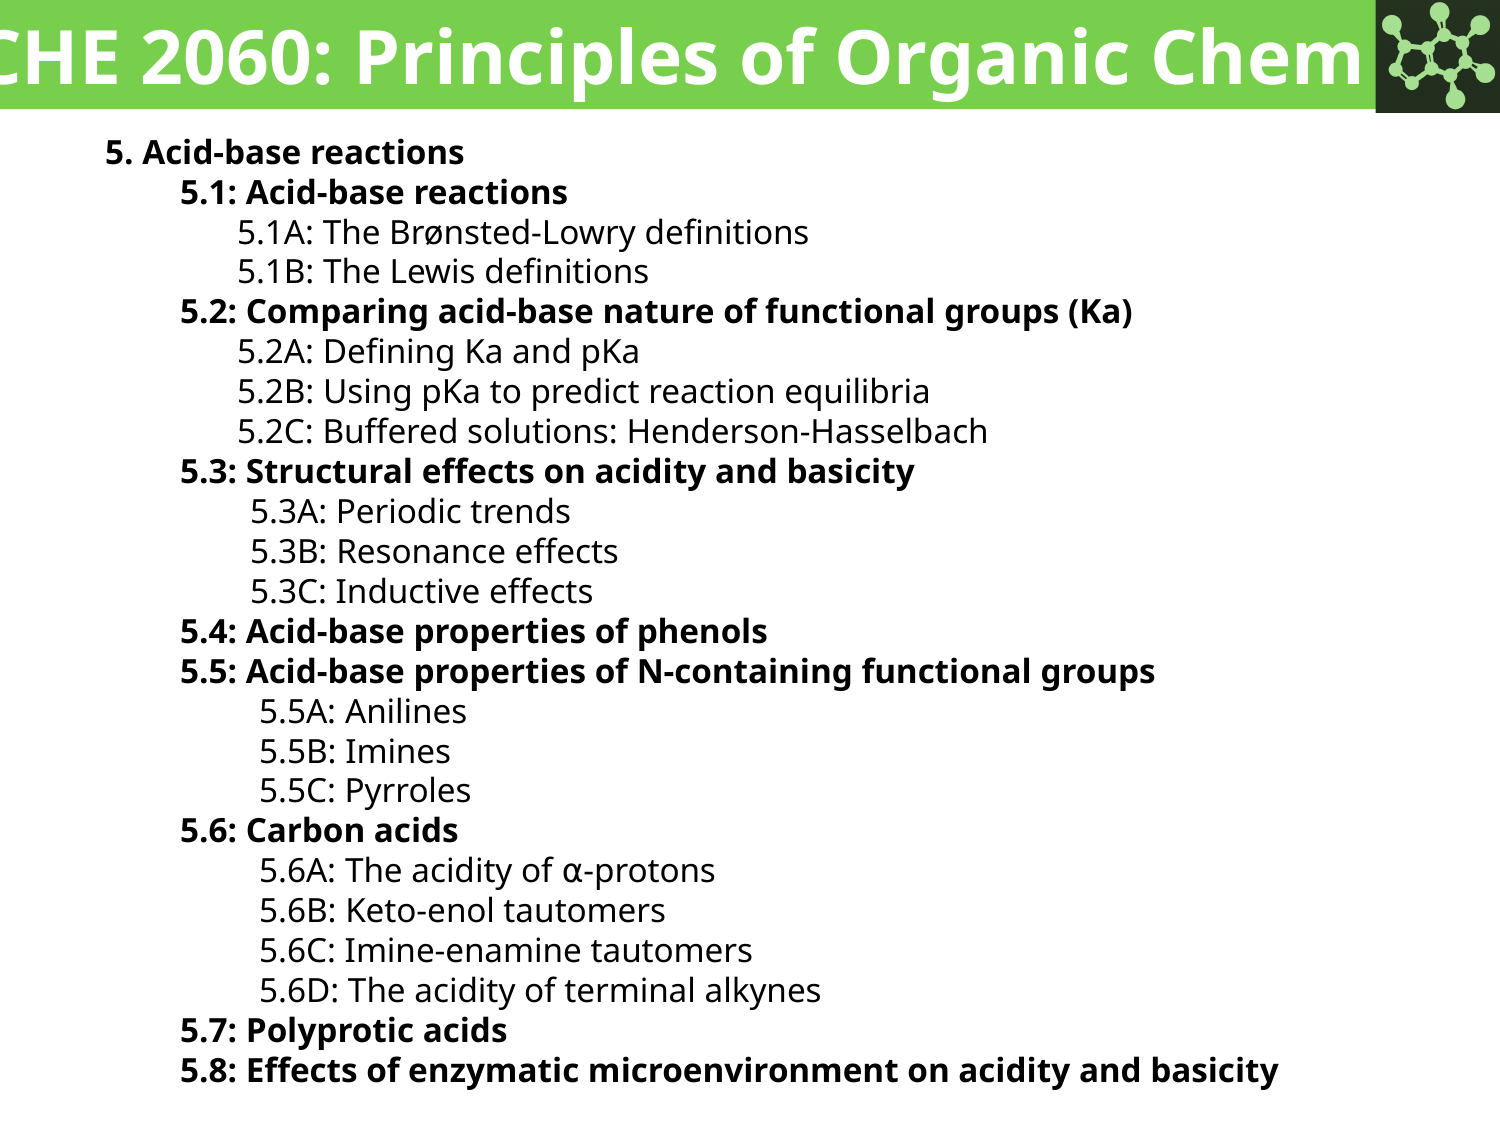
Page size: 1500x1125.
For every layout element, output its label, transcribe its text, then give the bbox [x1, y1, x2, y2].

text_box 5. Acid-base reactions 5.1: Acid-base reactions 5.1A: The Brønsted-Lowry definitions 5.1B: The Lewis definitions 5.2: Comparing acid-base nature of functional groups (Ka) 5.2A: Defining Ka and pKa 5.2B: Using pKa to predict reaction equilibria 5.2C: Buffered solutions: Henderson-Hasselbach 5.3: Structural effects on acidity and basicity 5.3A: Periodic trends 5.3B: Resonance effects 5.3C: Inductive effects 5.4: Acid-base properties of phenols 5.5: Acid-base properties of N-containing functional groups 5.5A: Anilines 5.5B: Imines 5.5C: Pyrroles 5.6: Carbon acids 5.6A: The acidity of ⍺-protons 5.6B: Keto-enol tautomers 5.6C: Imine-enamine tautomers 5.6D: The acidity of terminal alkynes 5.7: Polyprotic acids 5.8: Effects of enzymatic microenvironment on acidity and basicity [90, 123, 1469, 1097]
picture [1375, 0, 1500, 113]
text_box CHE 2060: Principles of Organic Chem [0, 2, 1375, 108]
